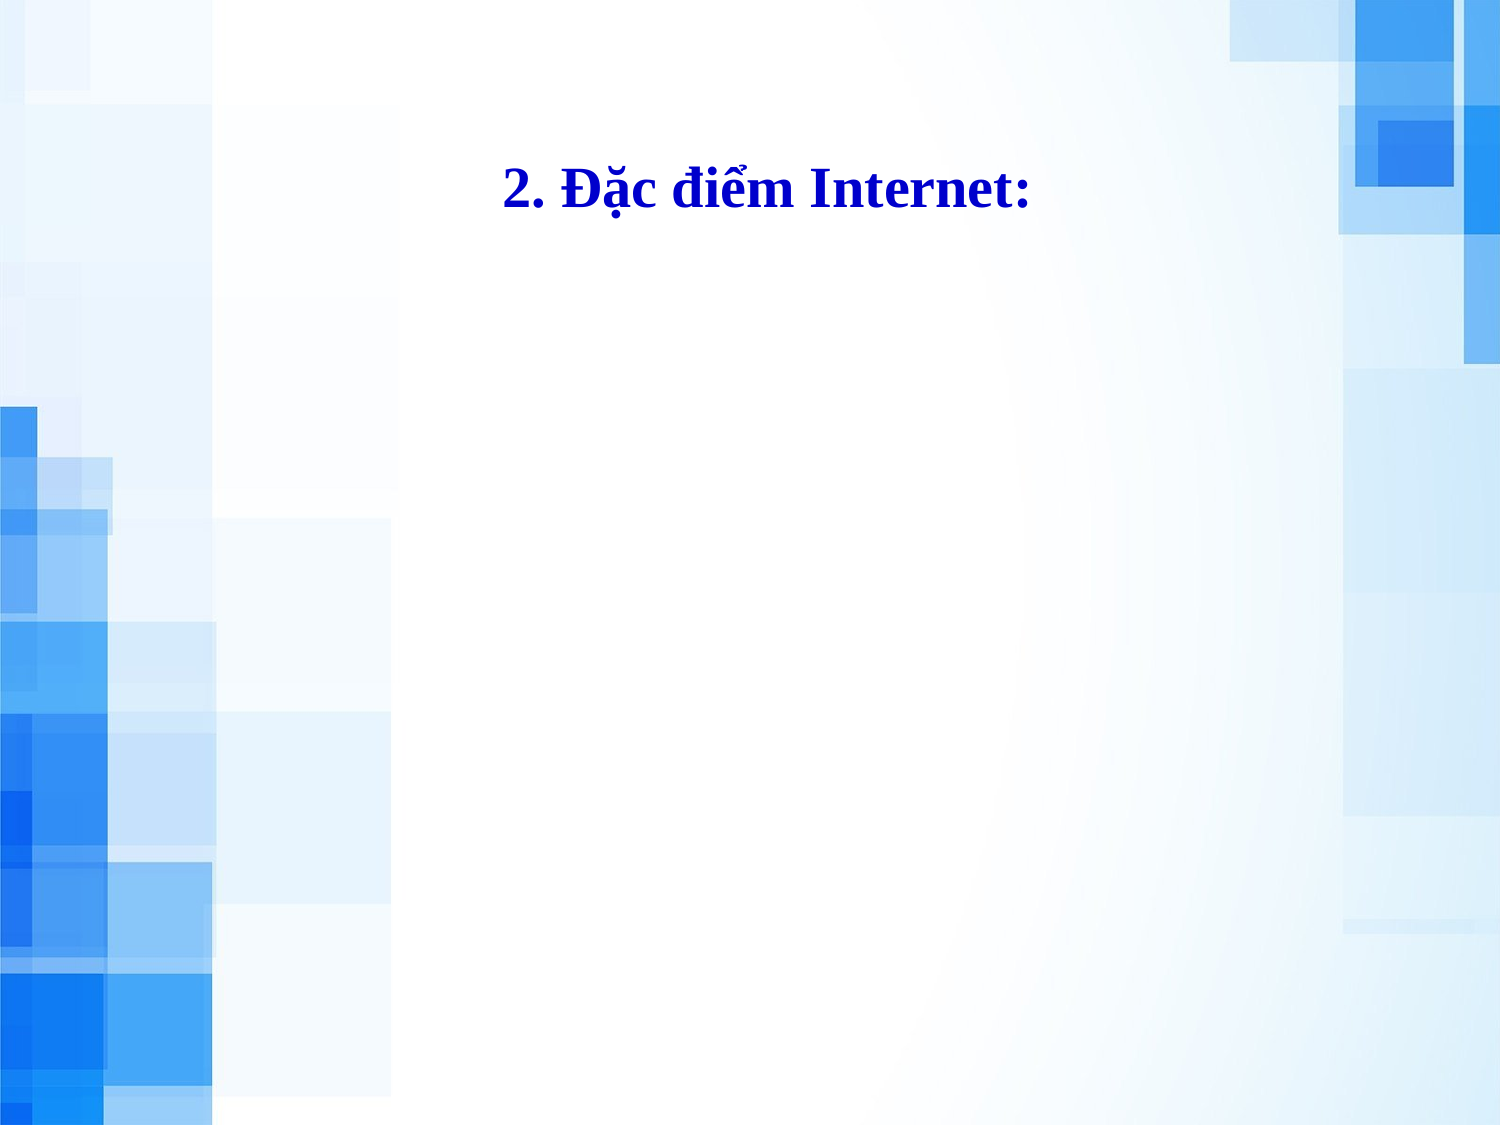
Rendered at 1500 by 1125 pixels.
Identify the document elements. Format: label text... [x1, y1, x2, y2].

picture [0, 0, 1500, 1125]
title 2. Đặc điểm Internet: [99, 125, 1450, 313]
